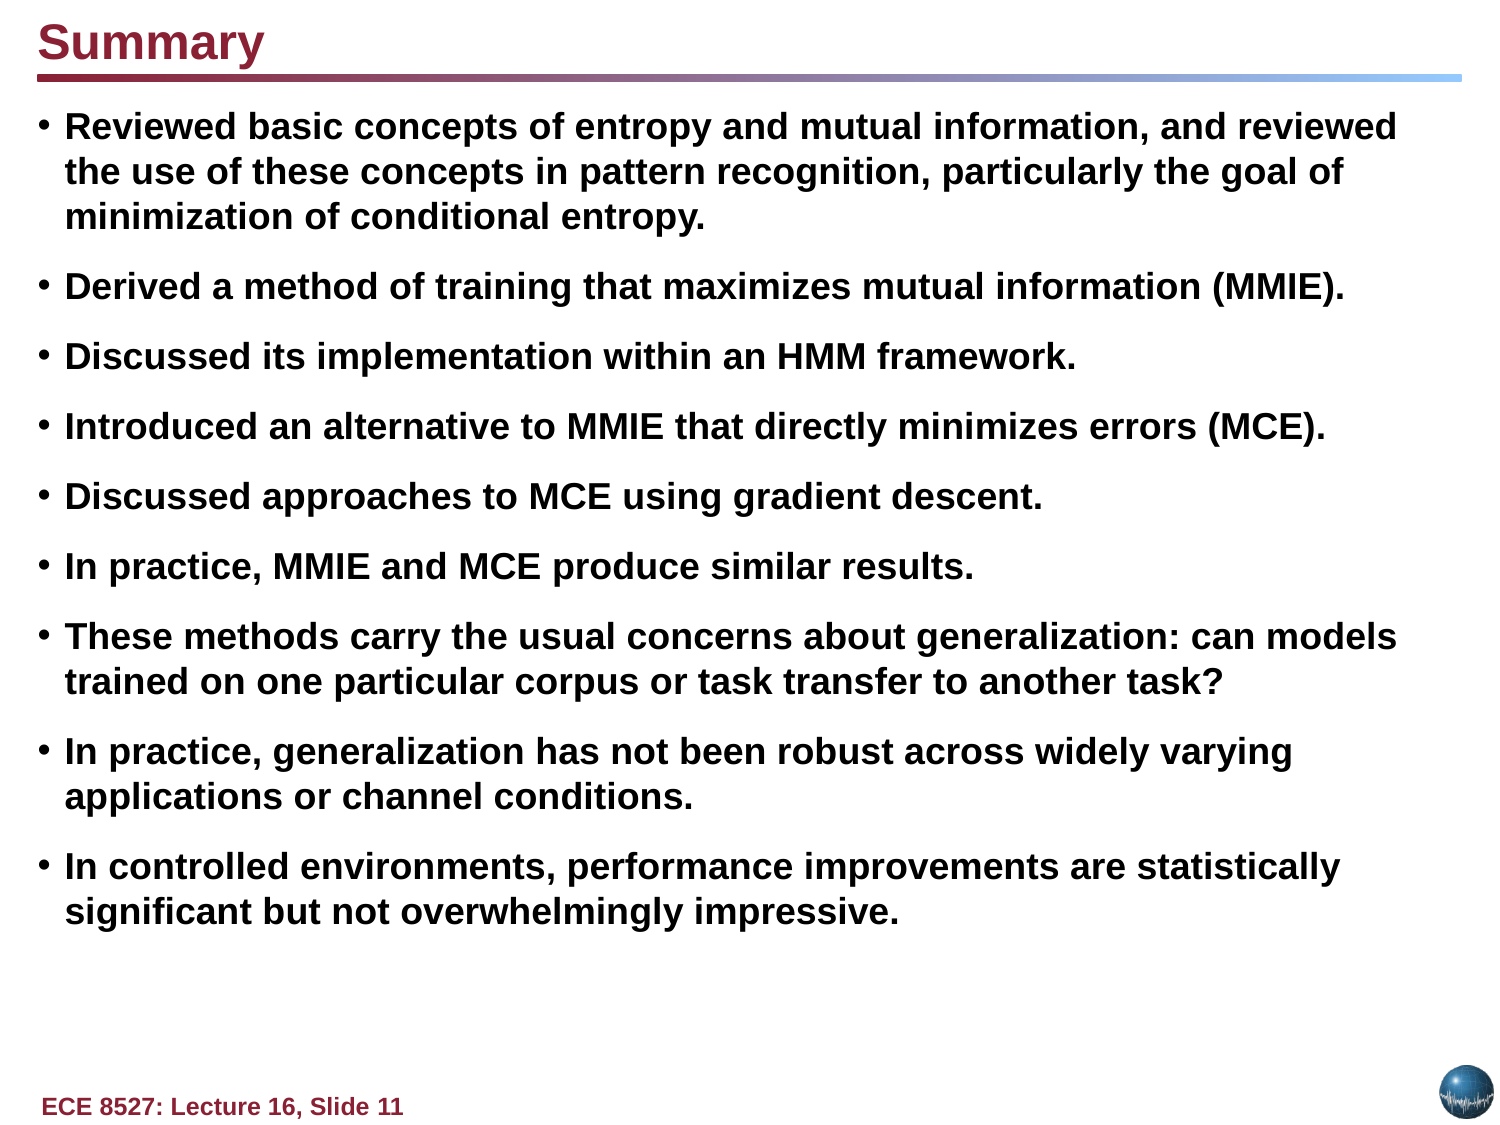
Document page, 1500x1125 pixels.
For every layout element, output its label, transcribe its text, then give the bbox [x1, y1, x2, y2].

text_box Summary [37, 9, 1163, 70]
picture [1439, 1065, 1494, 1119]
text_box Reviewed basic concepts of entropy and mutual information, and reviewed the use of these concepts in pattern recognition, particularly the goal of minimization of conditional entropy. Derived a method of training that maximizes mutual information (MMIE). Discussed its implementation within an HMM framework. Introduced an alternative to MMIE that directly minimizes errors (MCE). Discussed approaches to MCE using gradient descent. In practice, MMIE and MCE produce similar results. These methods carry the usual concerns about generalization: can models trained on one particular corpus or task transfer to another task? In practice, generalization has not been robust across widely varying applications or channel conditions. In controlled environments, performance improvements are statistically significant but not overwhelmingly impressive. [37, 102, 1463, 933]
